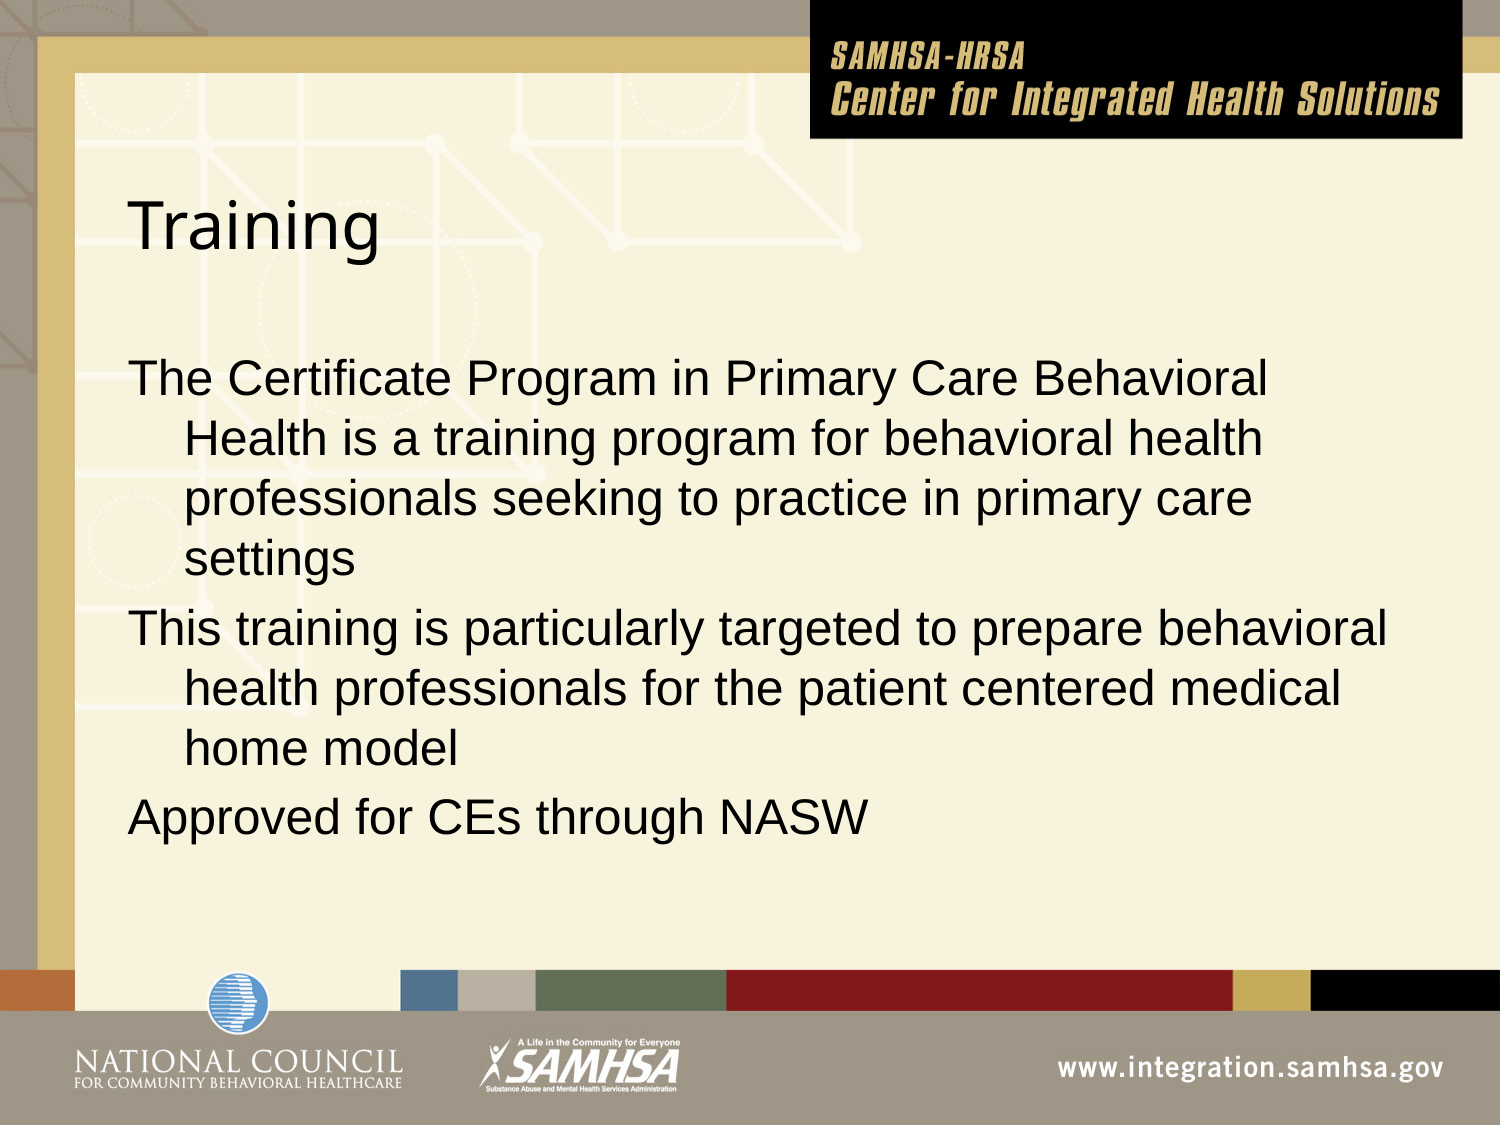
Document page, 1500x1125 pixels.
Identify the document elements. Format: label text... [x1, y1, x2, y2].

picture [0, 0, 1500, 1125]
list The Certificate Program in Primary Care Behavioral Health is a training program for behavioral health professionals seeking to practice in primary care settings This training is particularly targeted to prepare behavioral health professionals for the patient centered medical home model Approved for CEs through NASW [112, 337, 1425, 925]
title Training [112, 174, 1425, 313]
